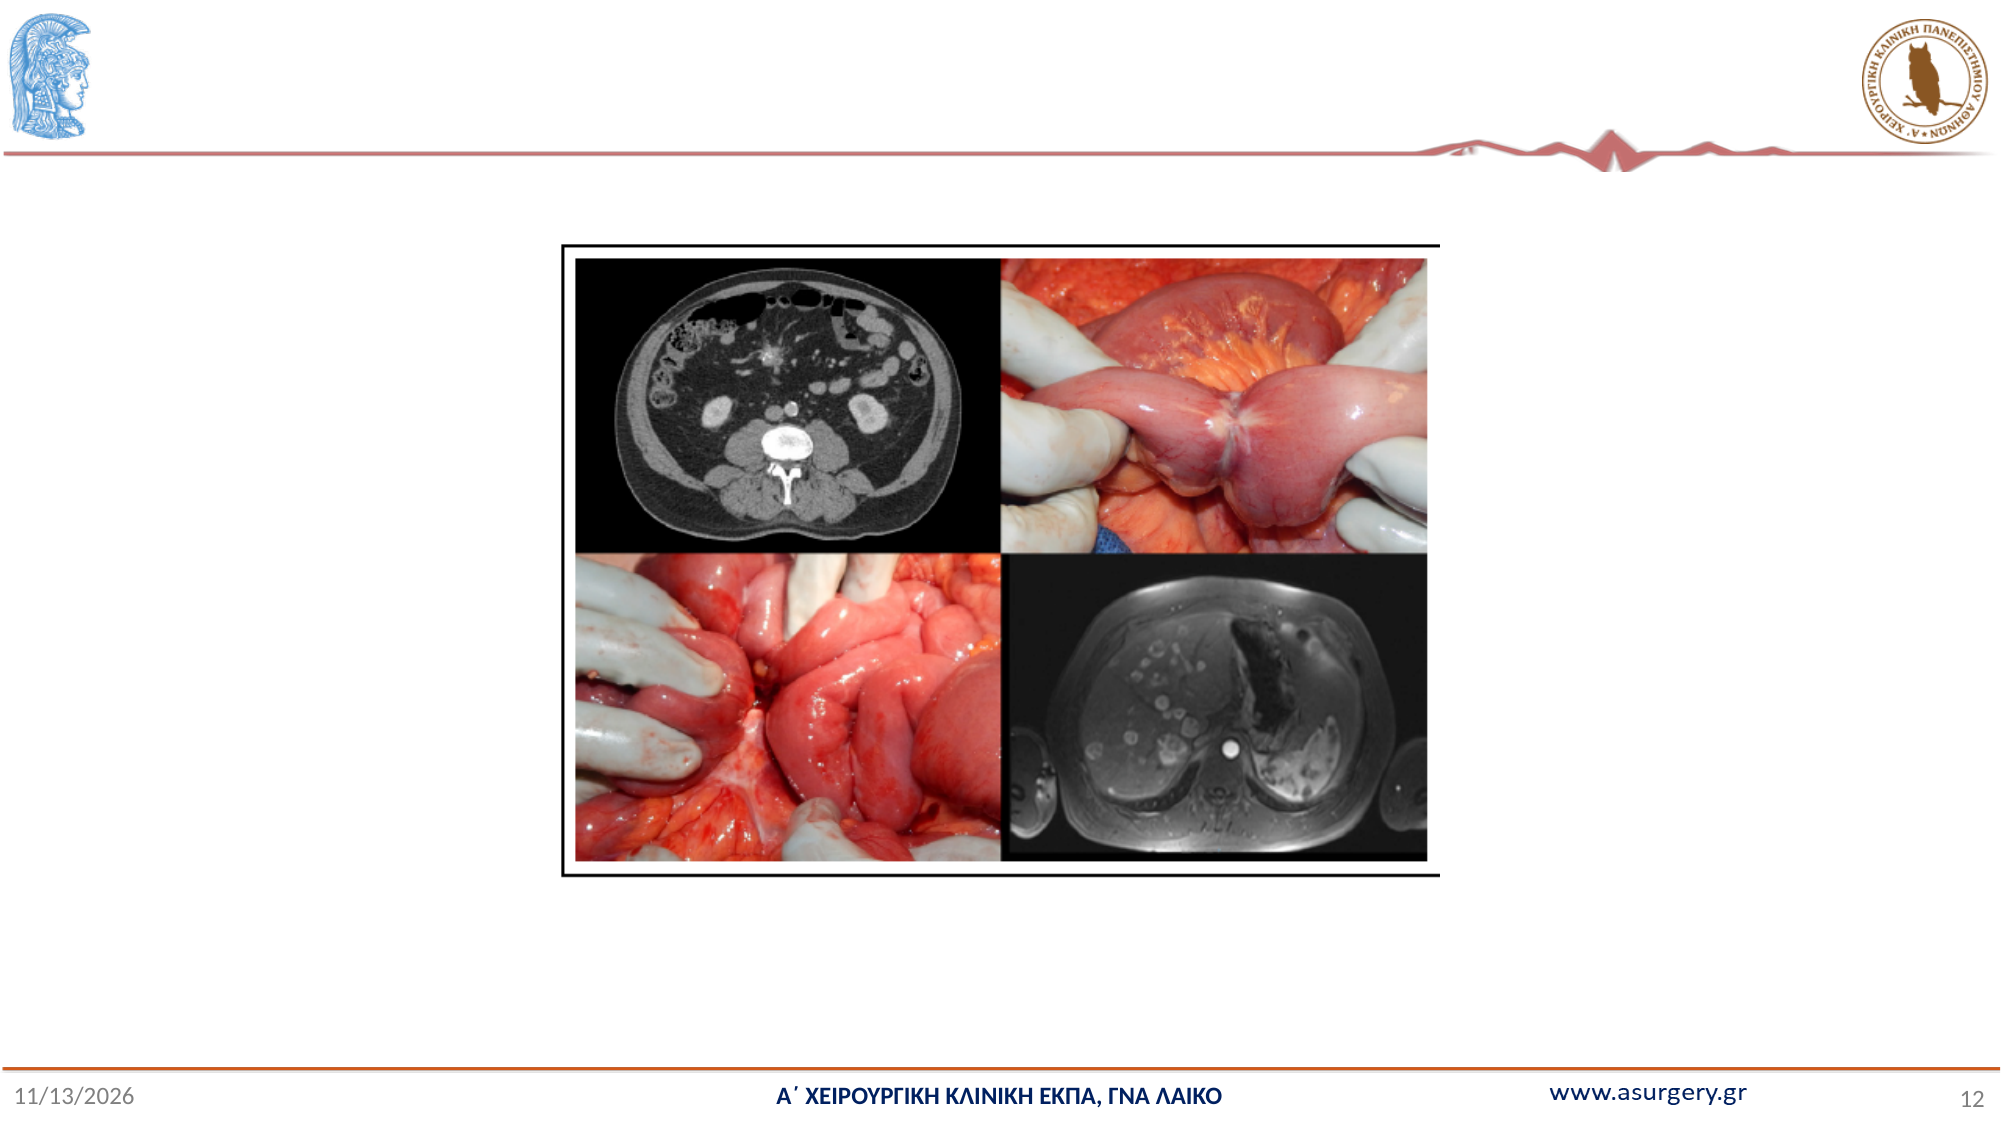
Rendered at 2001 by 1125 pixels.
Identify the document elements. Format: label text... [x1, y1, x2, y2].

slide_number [0, 1065, 162, 1125]
picture [0, 1064, 662, 1073]
footer Α΄ ΧΕΙΡΟΥΡΓΙΚΗ ΚΛΙΝΙΚΗ ΕΚΠΑ, ΓΝΑ ΛΑΙΚΟ [662, 1064, 1338, 1125]
slide_number 12 [1909, 1072, 2000, 1123]
picture [1338, 1064, 2001, 1125]
picture [560, 243, 1440, 882]
picture [0, 0, 2000, 172]
